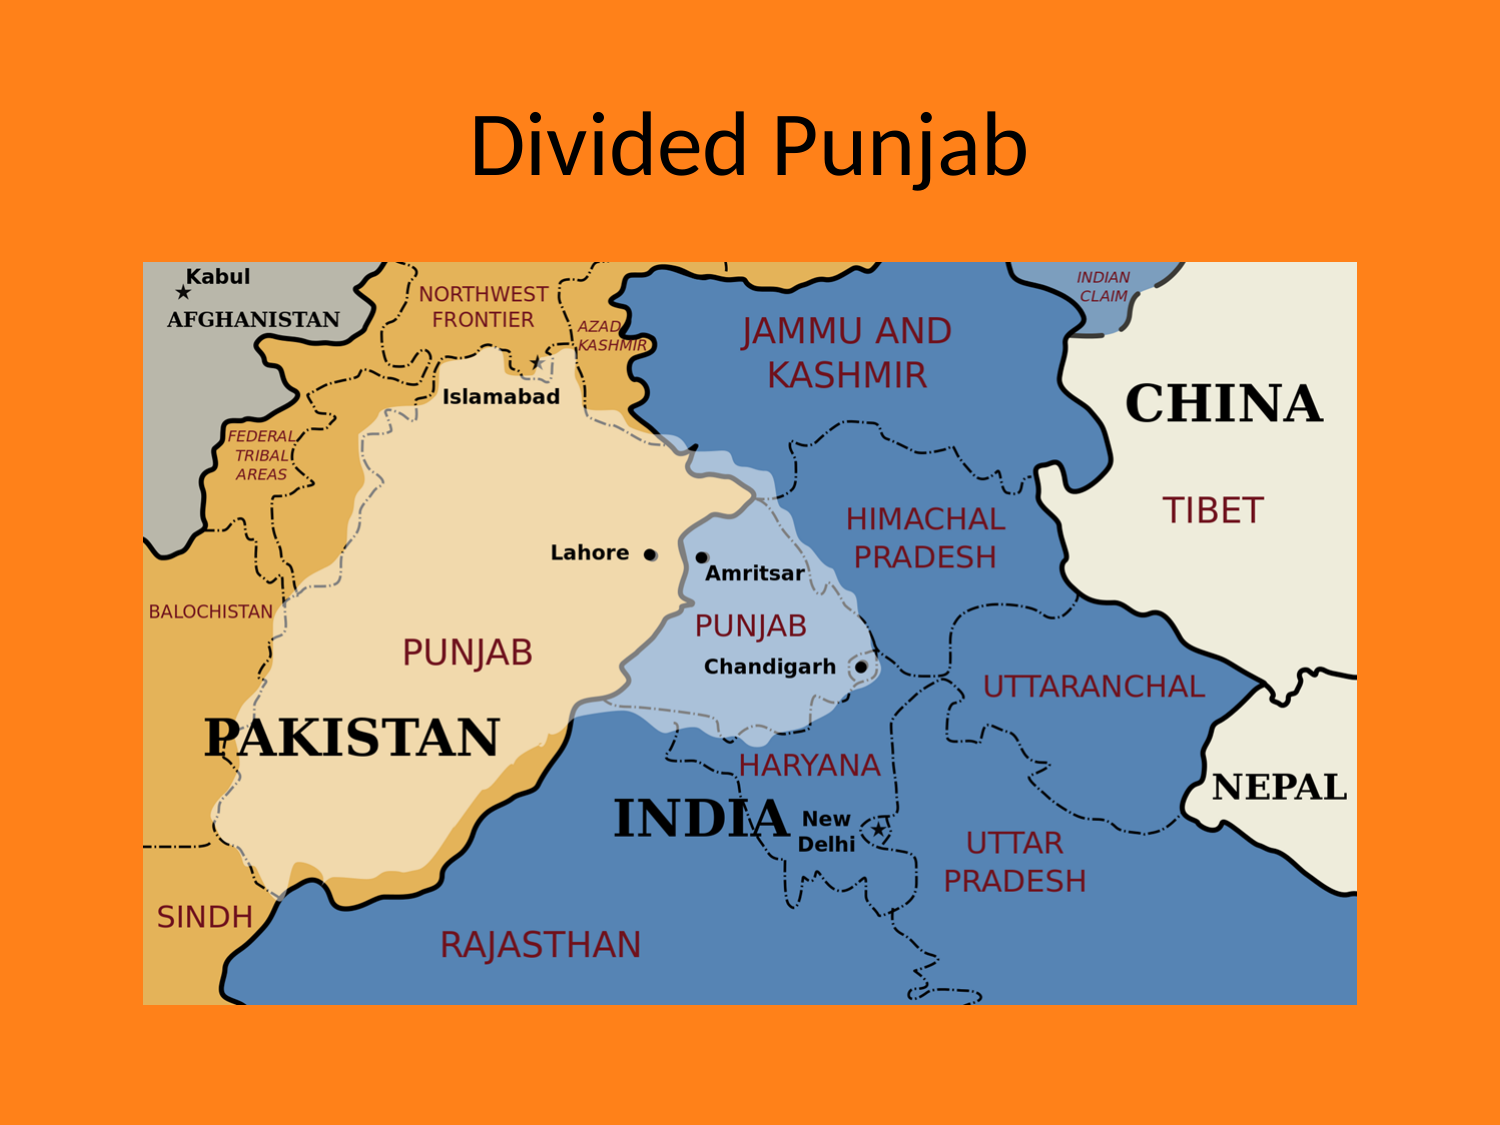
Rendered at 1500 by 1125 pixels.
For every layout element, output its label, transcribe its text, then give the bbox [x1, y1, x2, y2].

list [143, 262, 1357, 1005]
title Divided Punjab [75, 45, 1425, 233]
